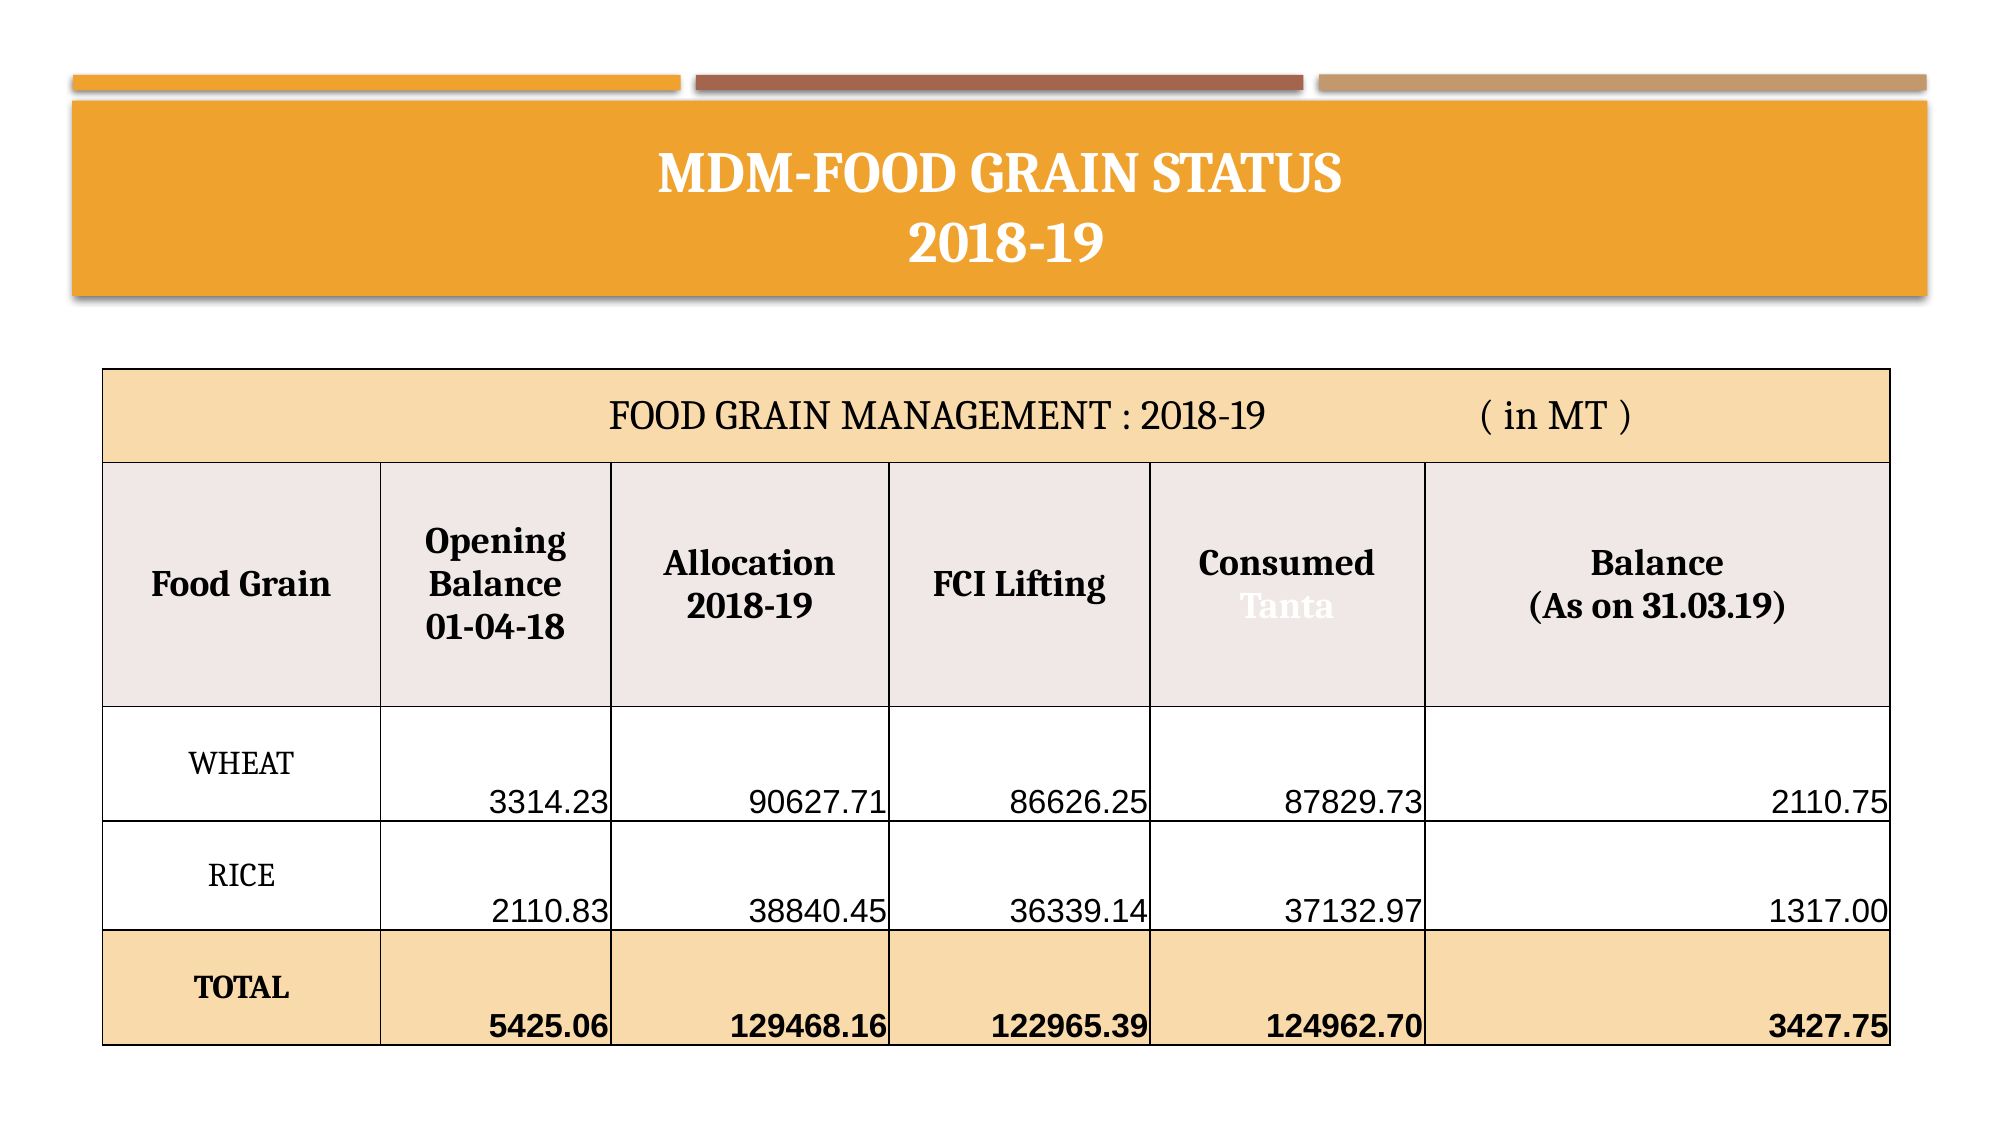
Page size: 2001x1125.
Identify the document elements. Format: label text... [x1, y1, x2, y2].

table_cell TOTAL [103, 931, 380, 1044]
table_cell Opening Balance 01-04-18 [381, 463, 610, 706]
table_cell FCI Lifting [890, 463, 1149, 706]
table_cell Allocation 2018-19 [612, 463, 888, 706]
table_cell 3314.23 [381, 707, 610, 820]
table_cell WHEAT [103, 707, 380, 820]
table_cell 124962.70 [1151, 931, 1424, 1044]
table_cell 3427.75 [1426, 931, 1889, 1044]
title MDM-Food Grain Status 2018-19 [95, 115, 1905, 282]
table_cell Food Grain [103, 463, 380, 706]
table_cell 1317.00 [1426, 822, 1889, 929]
table_cell 122965.39 [890, 931, 1149, 1044]
table_cell 86626.25 [890, 707, 1149, 820]
table_cell RICE [103, 822, 380, 929]
table_cell 5425.06 [381, 931, 610, 1044]
table_cell 37132.97 [1151, 822, 1424, 929]
table_cell 36339.14 [890, 822, 1149, 929]
table_cell Balance (As on 31.03.19) [1426, 463, 1889, 706]
table_header FOOD GRAIN MANAGEMENT : 2018-19 ( in MT ) [103, 370, 1889, 462]
table_cell 129468.16 [612, 931, 888, 1044]
table_cell Consumed Tanta [1151, 463, 1424, 706]
table_cell 2110.83 [381, 822, 610, 929]
table_cell 87829.73 [1151, 707, 1424, 820]
table_cell 38840.45 [612, 822, 888, 929]
table_cell 2110.75 [1426, 707, 1889, 820]
table_cell 90627.71 [612, 707, 888, 820]
